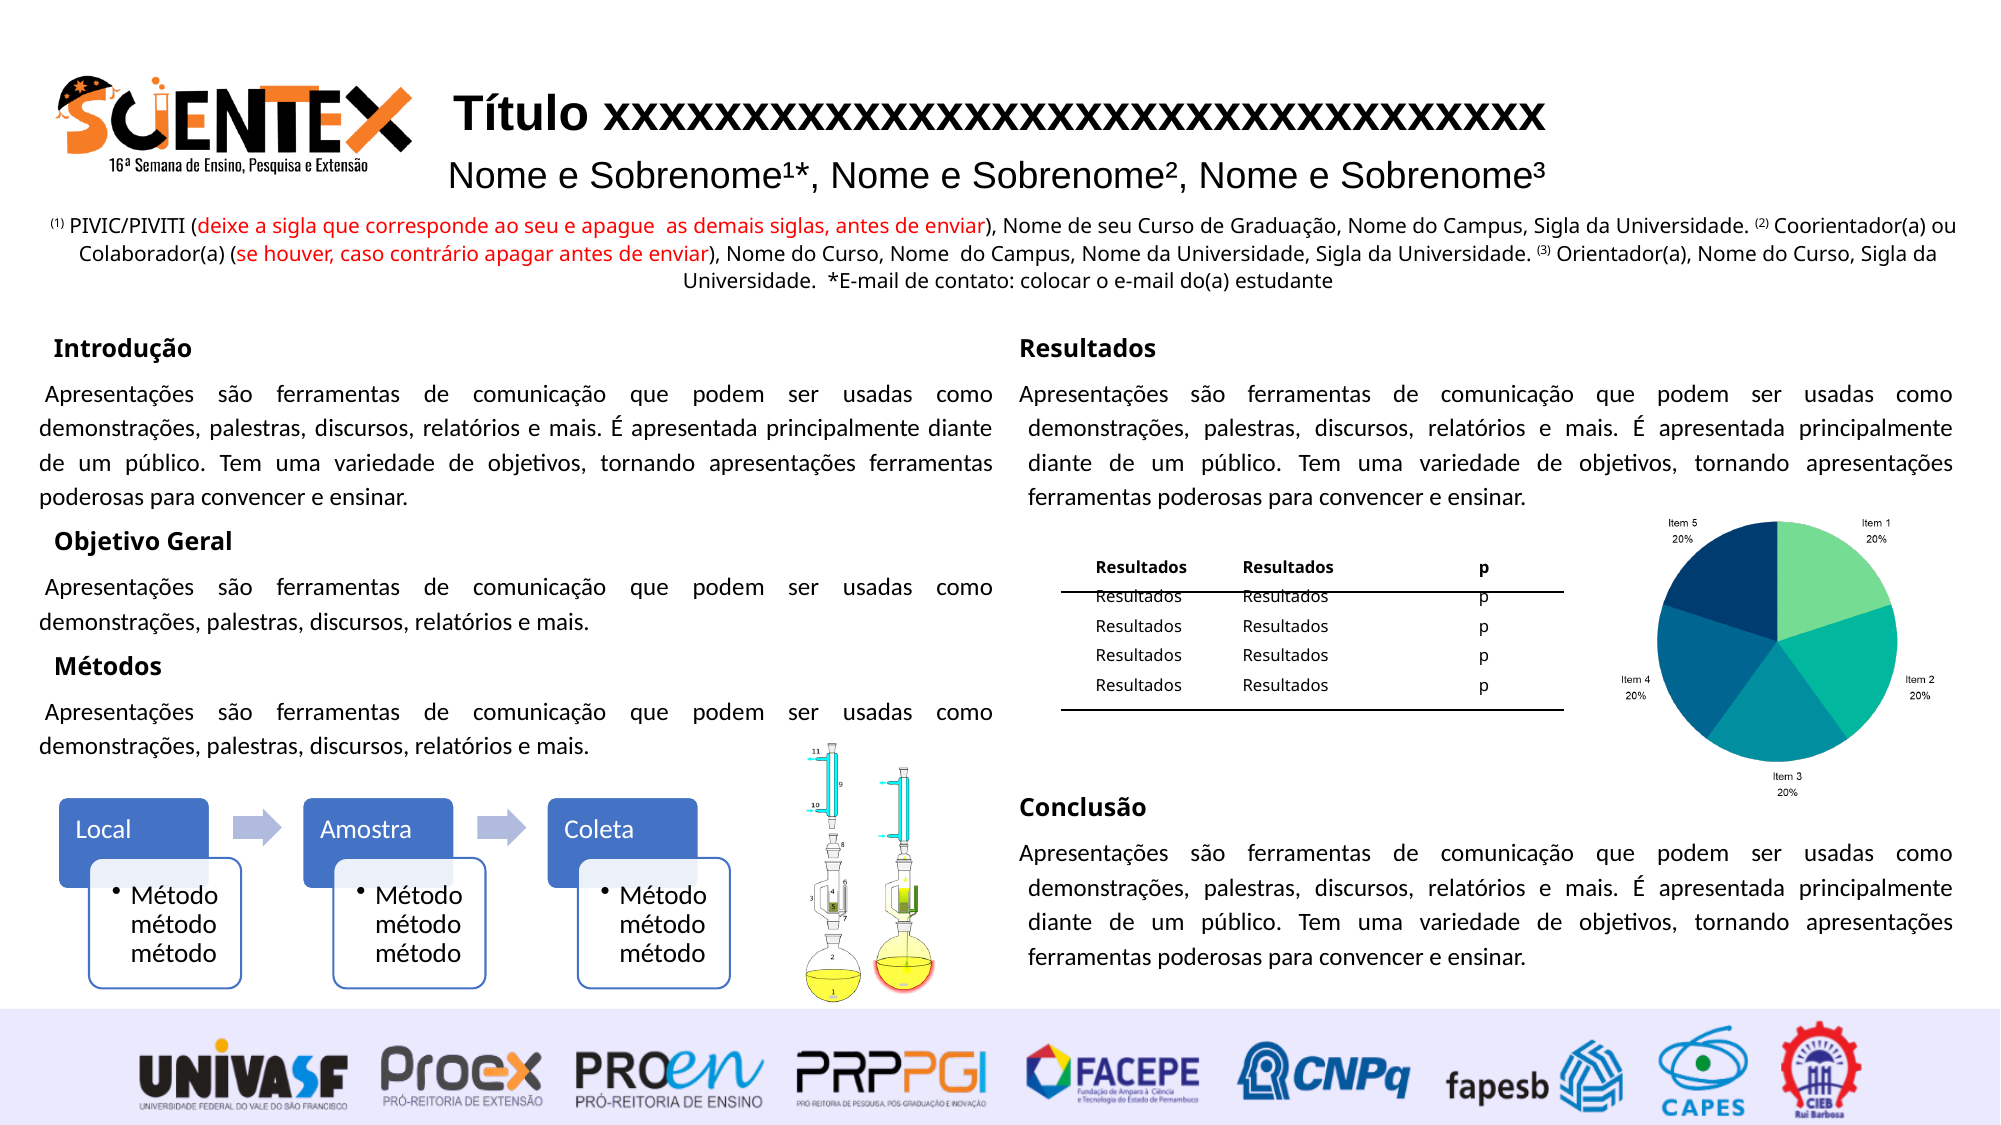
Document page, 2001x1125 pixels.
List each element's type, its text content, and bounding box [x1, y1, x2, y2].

table_cell Resultados [1208, 680, 1444, 709]
text_box (1) PIVIC/PIVITI (deixe a sigla que corresponde ao seu e apague as demais siglas, antes de enviar), Nome de seu Curso de Graduação, Nome do Campus, Sigla da Universidade. (2) Coorientador(a) ou Colaborador(a) (se houver, caso contrário apagar antes de enviar), Nome do Curso, Nome do Campus, Nome da Universidade, Sigla da Universidade. (3) Orientador(a), Nome do Curso, Sigla da Universidade. *E-mail de contato: colocar o e-mail do(a) estudante [10, 202, 1987, 321]
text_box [57, 777, 731, 1000]
picture [41, 53, 422, 185]
table_header p [1444, 563, 1564, 591]
table_cell Resultados [1208, 651, 1444, 680]
table_cell Resultados [1061, 680, 1208, 709]
table_cell Resultados [1061, 593, 1208, 621]
table_cell p [1444, 593, 1564, 621]
table_cell p [1444, 621, 1564, 651]
text_box Introdução Apresentações são ferramentas de comunicação que podem ser usadas como demonstrações, palestras, discursos, relatórios e mais. É apresentada principalmente diante de um público. Tem uma variedade de objetivos, tornando apresentações ferramentas poderosas para convencer e ensinar. Objetivo Geral Apresentações são ferramentas de comunicação que podem ser usadas como demonstrações, palestras, discursos, relatórios e mais. Métodos Apresentações são ferramentas de comunicação que podem ser usadas como demonstrações, palestras, discursos, relatórios e mais. Resultados Apresentações são ferramentas de comunicação que podem ser usadas como demonstrações, palestras, discursos, relatórios e mais. É apresentada principalmente diante de um público. Tem uma variedade de objetivos, tornando apresentações ferramentas poderosas para convencer e ensinar. Conclusão Apresentações são ferramentas de comunicação que podem ser usadas como demonstrações, palestras, discursos, relatórios e mais. É apresentada principalmente diante de um público. Tem uma variedade de objetivos, tornando apresentações ferramentas poderosas para convencer e ensinar. [24, 320, 1975, 1000]
table_cell Resultados [1061, 621, 1208, 651]
picture [1614, 513, 1943, 805]
table_cell Resultados [1061, 651, 1208, 680]
table_header Resultados [1061, 563, 1208, 591]
subtitle Nome e Sobrenome¹*, Nome e Sobrenome², Nome e Sobrenome³ [51, 148, 1943, 202]
table_cell Resultados [1208, 621, 1444, 651]
title Título xxxxxxxxxxxxxxxxxxxxxxxxxxxxxxxxxx [422, 70, 1943, 148]
table_cell Resultados [1208, 593, 1444, 621]
table_cell p [1444, 651, 1564, 680]
table_header Resultados [1208, 563, 1444, 591]
table_cell p [1444, 680, 1564, 709]
picture [0, 736, 2000, 1125]
